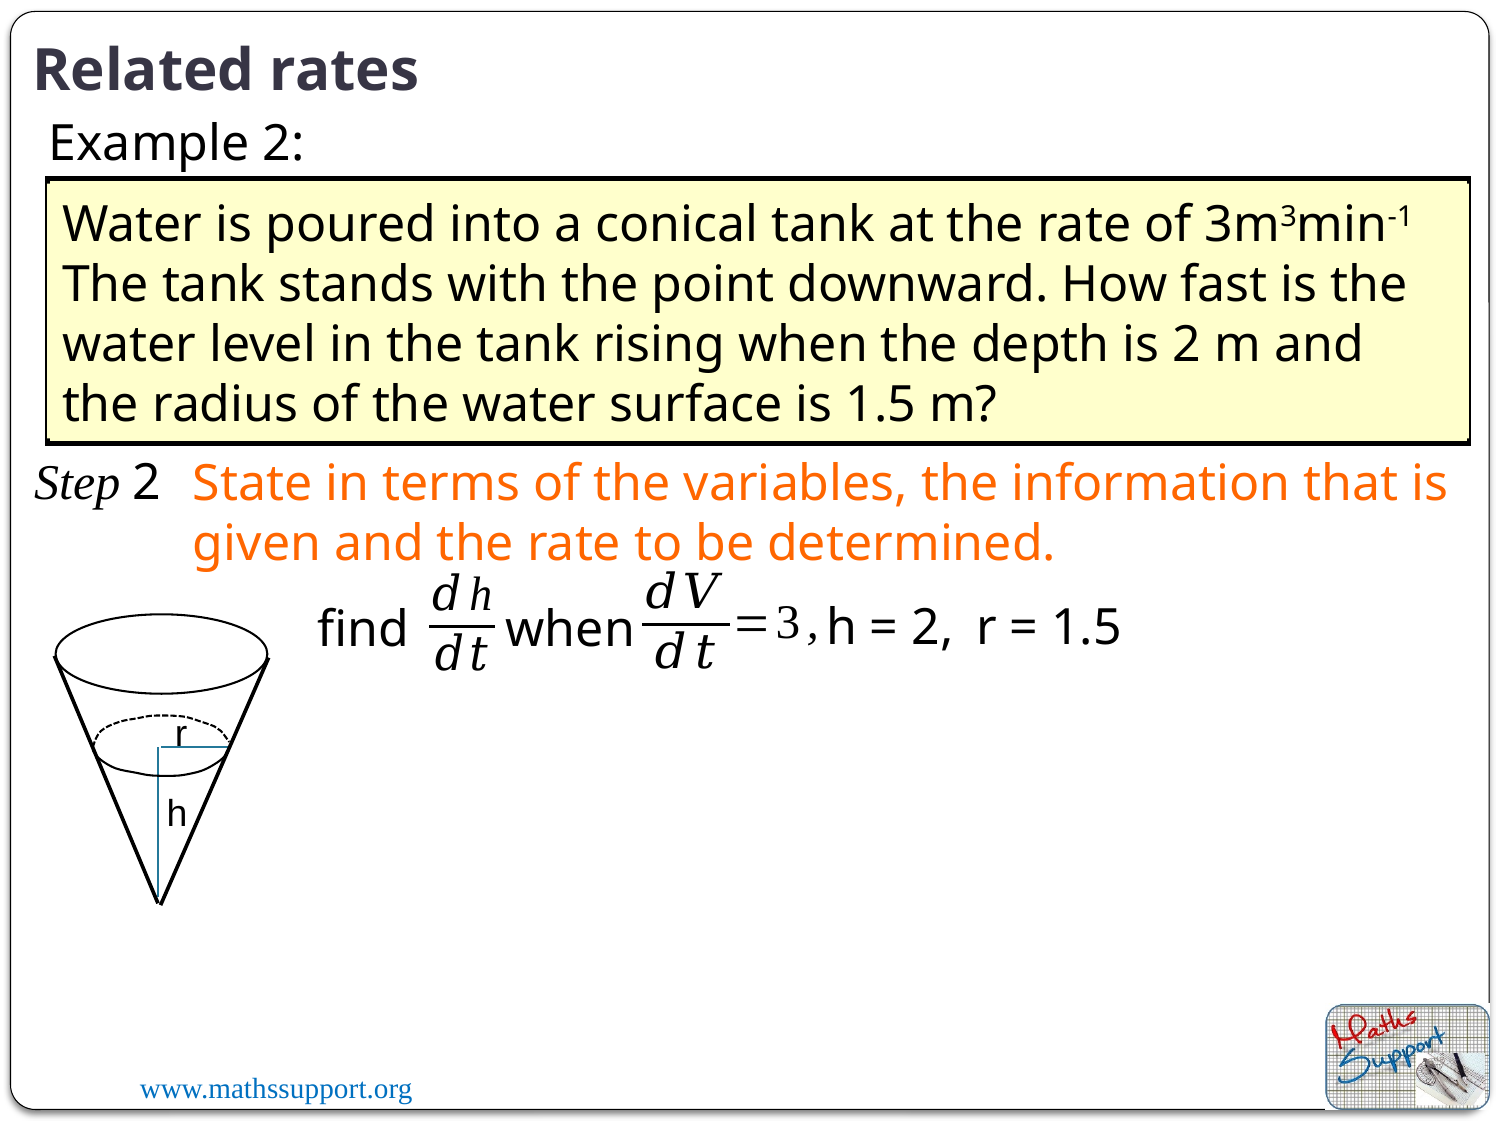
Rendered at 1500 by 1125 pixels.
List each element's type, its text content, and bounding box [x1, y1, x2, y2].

text_box r = 1.5 [961, 587, 1137, 663]
text_box h = 2, [811, 587, 961, 663]
text_box [130, 1074, 414, 1113]
text_box when [491, 589, 651, 665]
text_box find [302, 588, 424, 664]
text_box [54, 613, 269, 656]
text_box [46, 178, 1470, 444]
text_box State in terms of the variables, the information that is given and the rate to be determined. [178, 444, 1475, 578]
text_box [160, 657, 269, 906]
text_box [54, 655, 159, 904]
text_box Related rates [32, 1, 1308, 102]
text_box Step 2 [19, 442, 177, 517]
text_box [1324, 999, 1488, 1113]
text_box Example 2: [33, 103, 908, 178]
